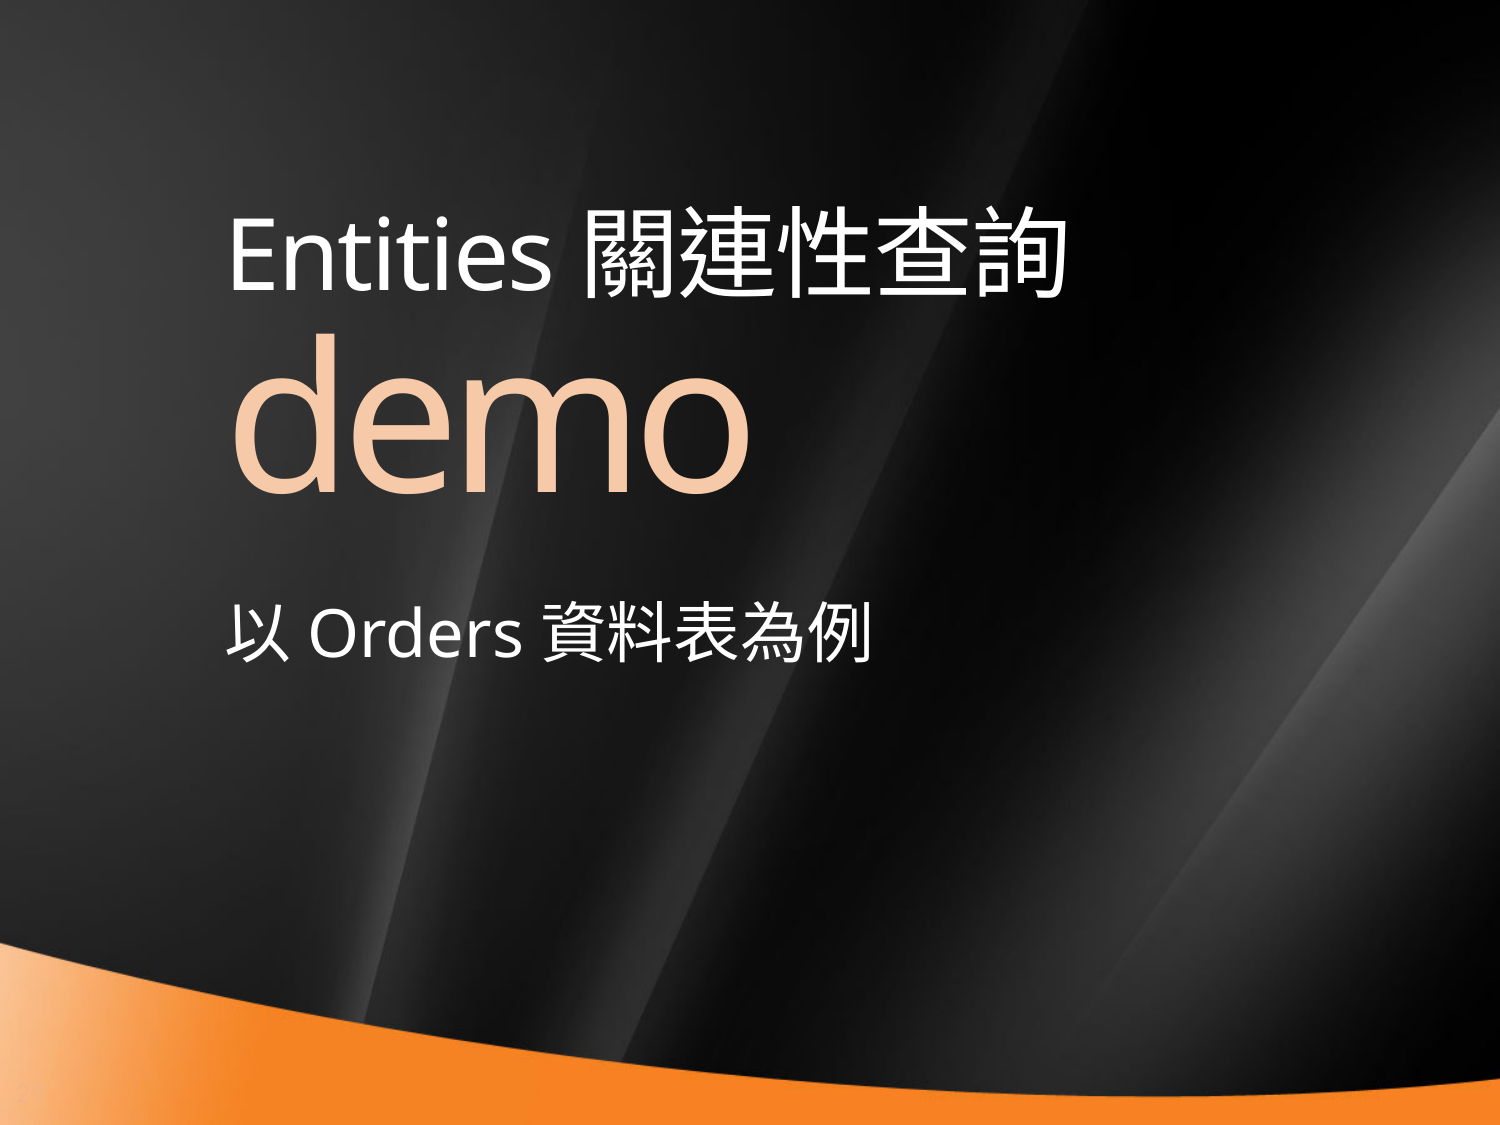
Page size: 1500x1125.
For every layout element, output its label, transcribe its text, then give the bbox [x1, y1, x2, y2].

subtitle 以Orders資料表為例 [224, 600, 1373, 876]
title Entities關連性查詢 [224, 147, 1373, 312]
picture [0, 0, 1500, 1125]
list demo [224, 312, 1373, 540]
